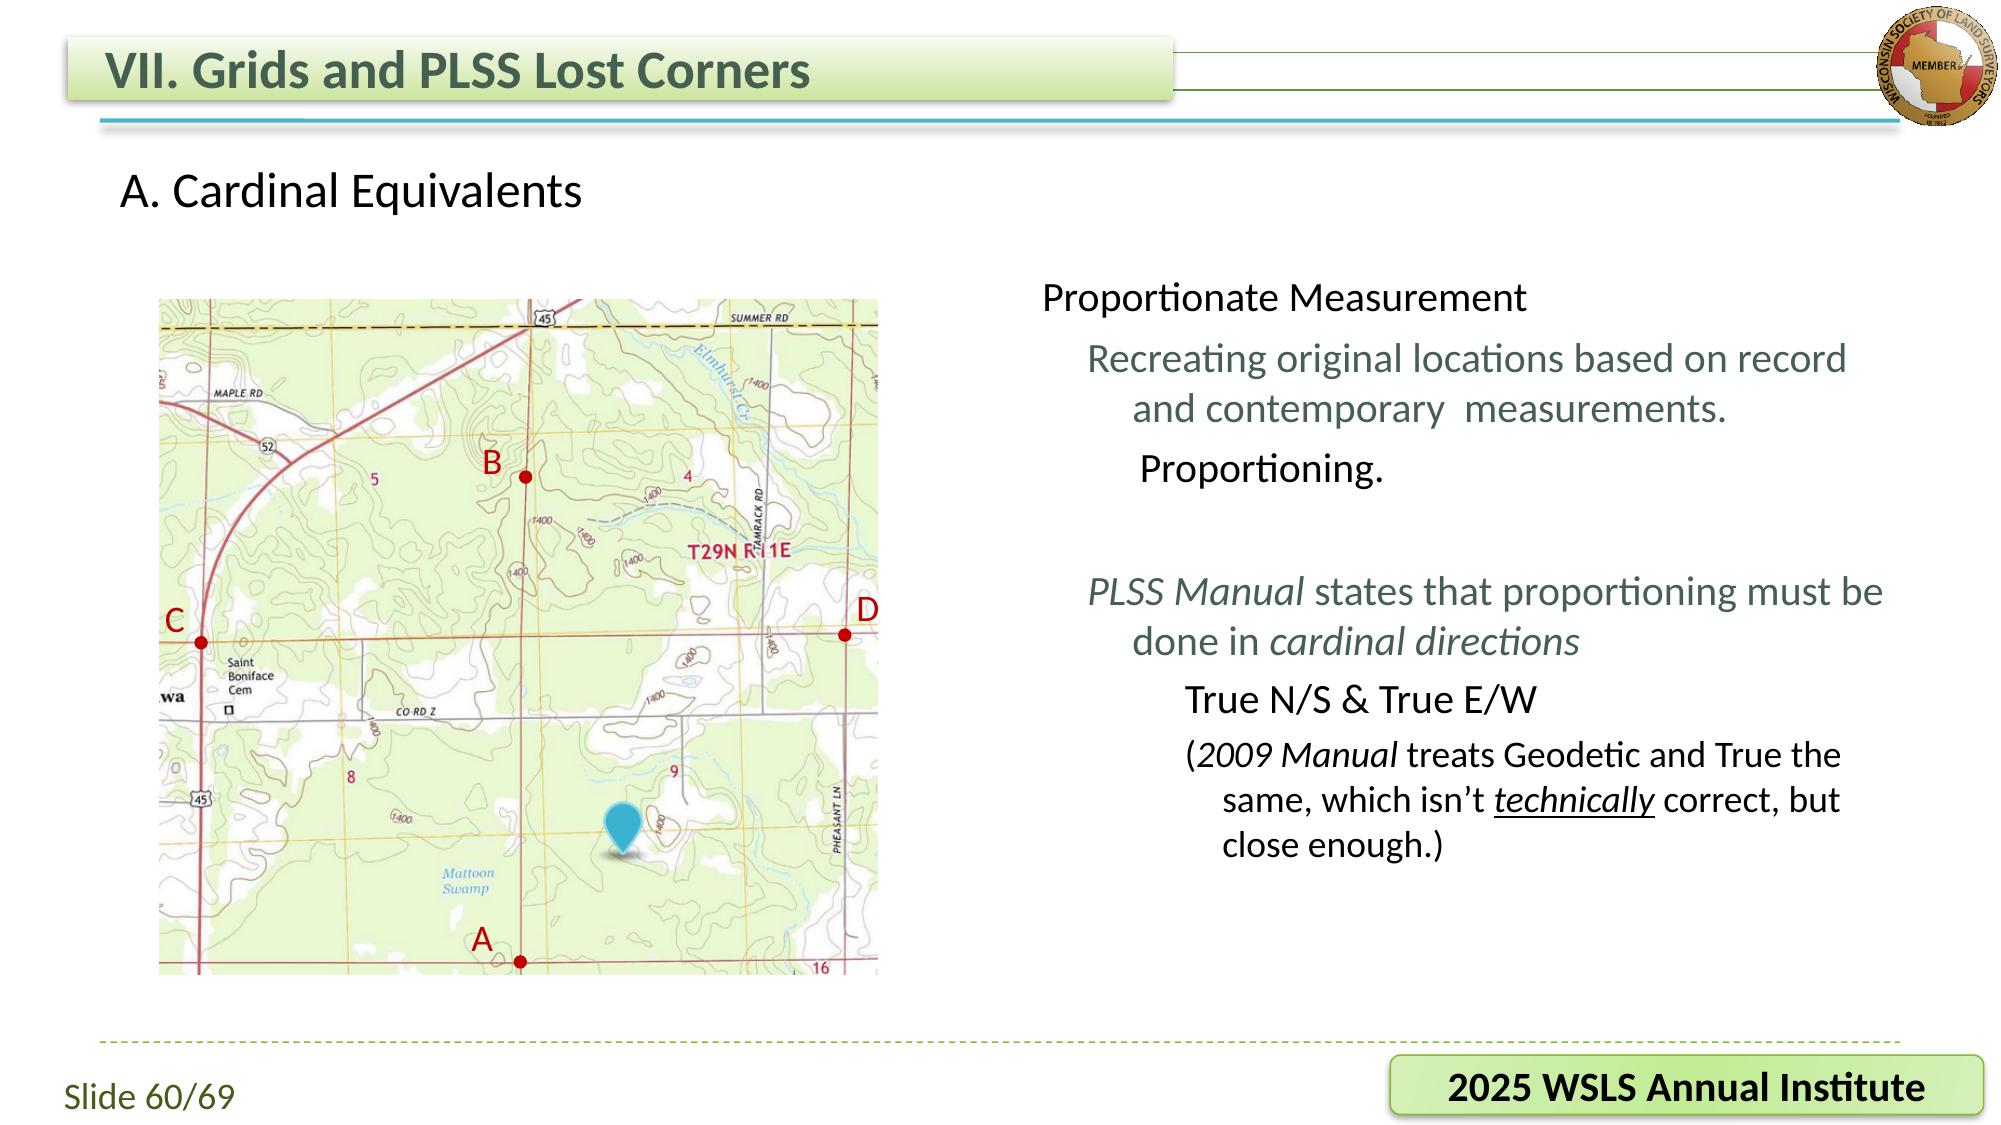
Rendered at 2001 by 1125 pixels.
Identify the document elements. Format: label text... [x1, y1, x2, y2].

title VII. Grids and PLSS Lost Corners [90, 29, 1890, 107]
list A. Cardinal Equivalents [105, 149, 1912, 236]
picture [1873, 3, 1999, 131]
list Proportionate Measurement Recreating original locations based on record and contemporary measurements. Proportioning. PLSS Manual states that proportioning must be done in cardinal directions True N/S & True E/W (2009 Manual treats Geodetic and True the same, which isn’t technically correct, but close enough.) [1027, 262, 1905, 1042]
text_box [149, 299, 890, 976]
